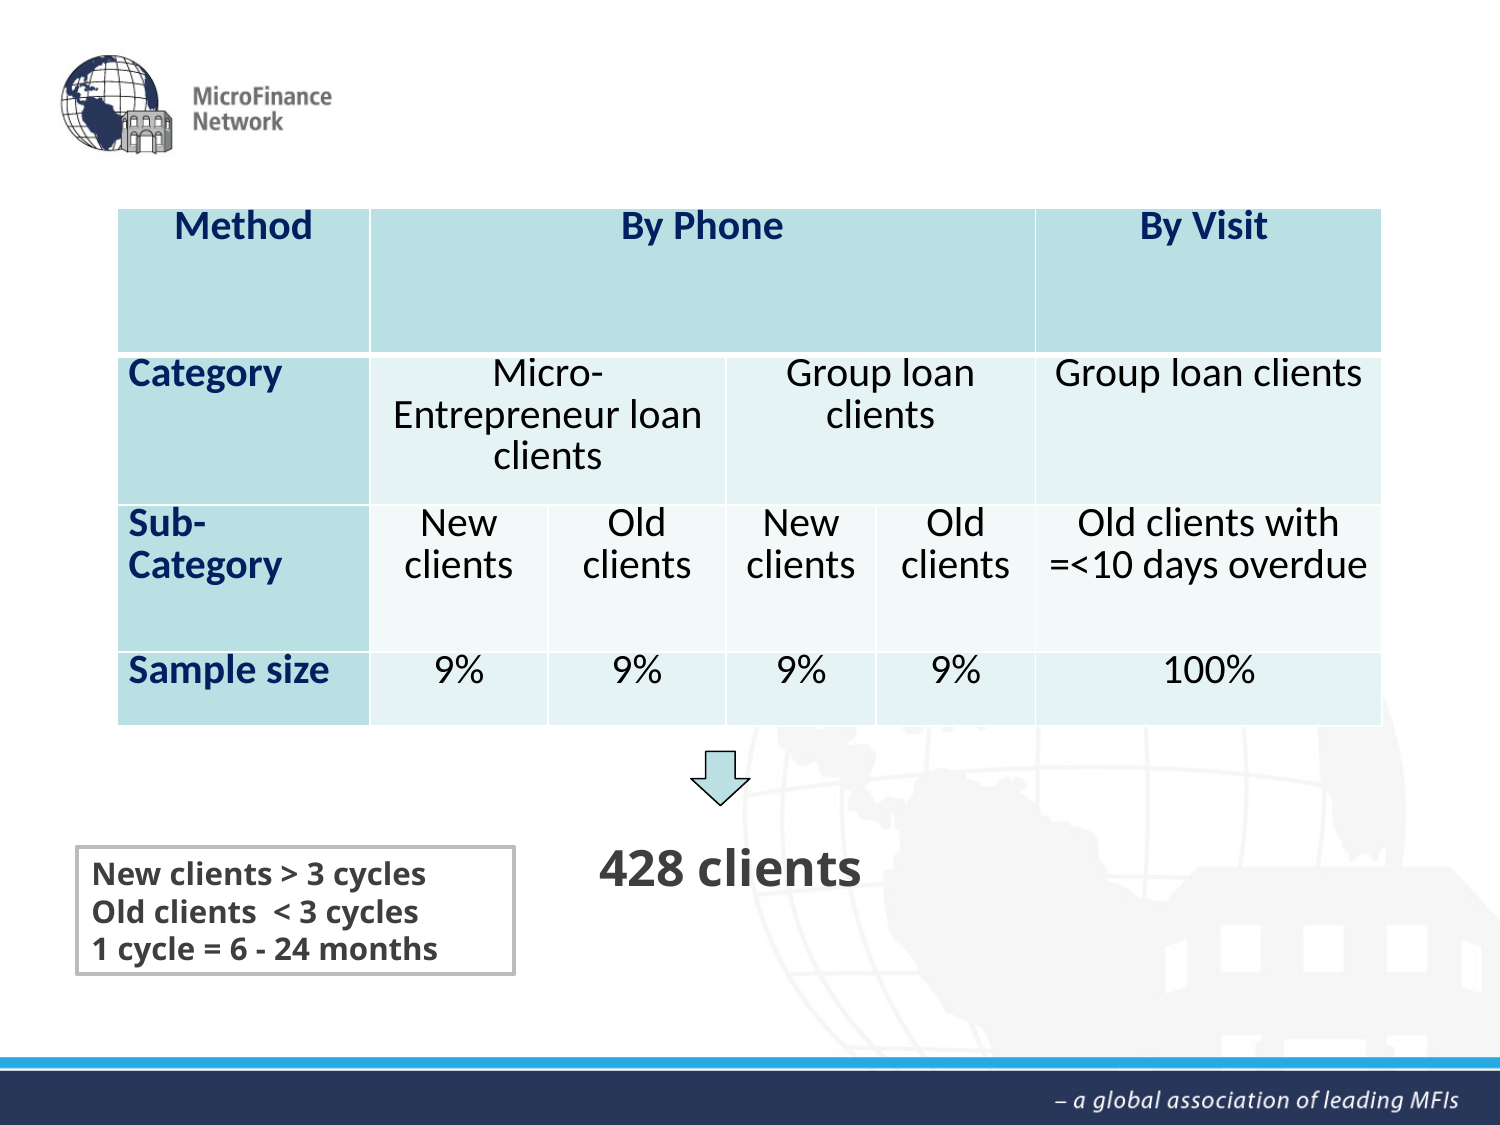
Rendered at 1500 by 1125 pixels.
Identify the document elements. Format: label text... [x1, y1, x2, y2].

table_cell 9% [877, 653, 1035, 725]
text_box 428 clients [584, 829, 928, 904]
text_box [690, 751, 750, 806]
table_cell Group loan clients [1036, 358, 1381, 504]
table_header By Visit [1036, 209, 1381, 352]
table_cell Group loan clients [727, 358, 1035, 504]
table_cell Category [118, 358, 369, 504]
table_cell Old clients [877, 506, 1035, 651]
table_cell 9% [549, 653, 725, 725]
table_cell New clients [371, 506, 547, 651]
table_header By Phone [371, 209, 1035, 352]
text_box New clients > 3 cycles Old clients < 3 cycles 1 cycle = 6 - 24 months [75, 845, 516, 976]
table_cell Sub-Category [118, 506, 369, 651]
table_cell Old clients [549, 506, 725, 651]
table_header Method [118, 209, 369, 352]
table_cell Sample size [118, 653, 369, 725]
table_cell 100% [1036, 653, 1381, 725]
picture [0, 0, 1500, 1125]
table_cell 9% [727, 653, 875, 725]
table_cell 9% [371, 653, 547, 725]
table_cell Old clients with =<10 days overdue [1036, 506, 1381, 651]
table_cell Micro-Entrepreneur loan clients [371, 358, 725, 504]
table_cell New clients [727, 506, 875, 651]
